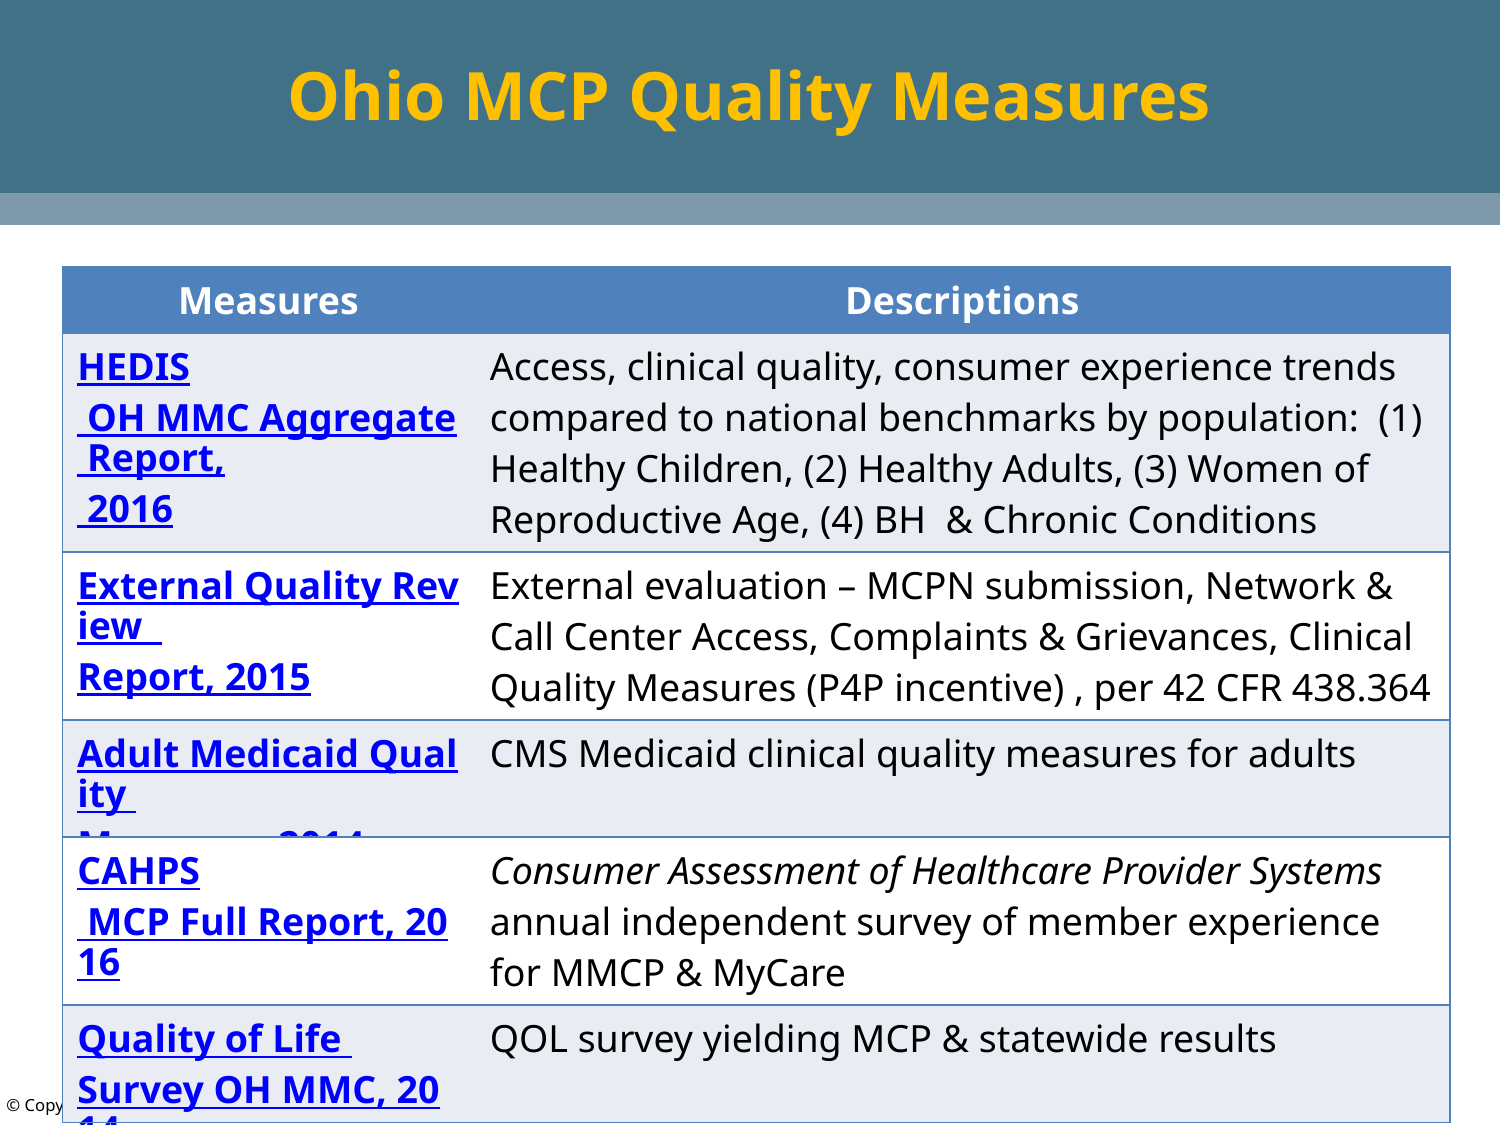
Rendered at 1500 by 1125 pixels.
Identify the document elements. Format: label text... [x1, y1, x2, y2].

table_cell External Quality Review Report, 2015 [63, 553, 475, 719]
title Ohio MCP Quality Measures [75, 24, 1425, 163]
table_cell QOL survey yielding MCP & statewide results [475, 1006, 1449, 1122]
table_cell Quality of Life Survey OH MMC, 2014 [63, 1006, 475, 1122]
table_cell Access, clinical quality, consumer experience trends compared to national benchmarks by population: (1) Healthy Children, (2) Healthy Adults, (3) Women of Reproductive Age, (4) BH & Chronic Conditions [475, 334, 1449, 551]
table_cell HEDIS OH MMC Aggregate Report, 2016 [63, 334, 475, 551]
table_cell Adult Medicaid Quality Measures, 2014 [63, 721, 475, 836]
table_header Descriptions [475, 268, 1449, 332]
table_cell External evaluation – MCPN submission, Network & Call Center Access, Complaints & Grievances, Clinical Quality Measures (P4P incentive) , per 42 CFR 438.364 [475, 553, 1449, 719]
table_cell Consumer Assessment of Healthcare Provider Systems annual independent survey of member experience for MMCP & MyCare [475, 838, 1449, 1004]
table_cell CMS Medicaid clinical quality measures for adults [475, 721, 1449, 836]
table_header Measures [63, 268, 475, 332]
table_cell CAHPS MCP Full Report, 2016 [63, 838, 475, 1004]
